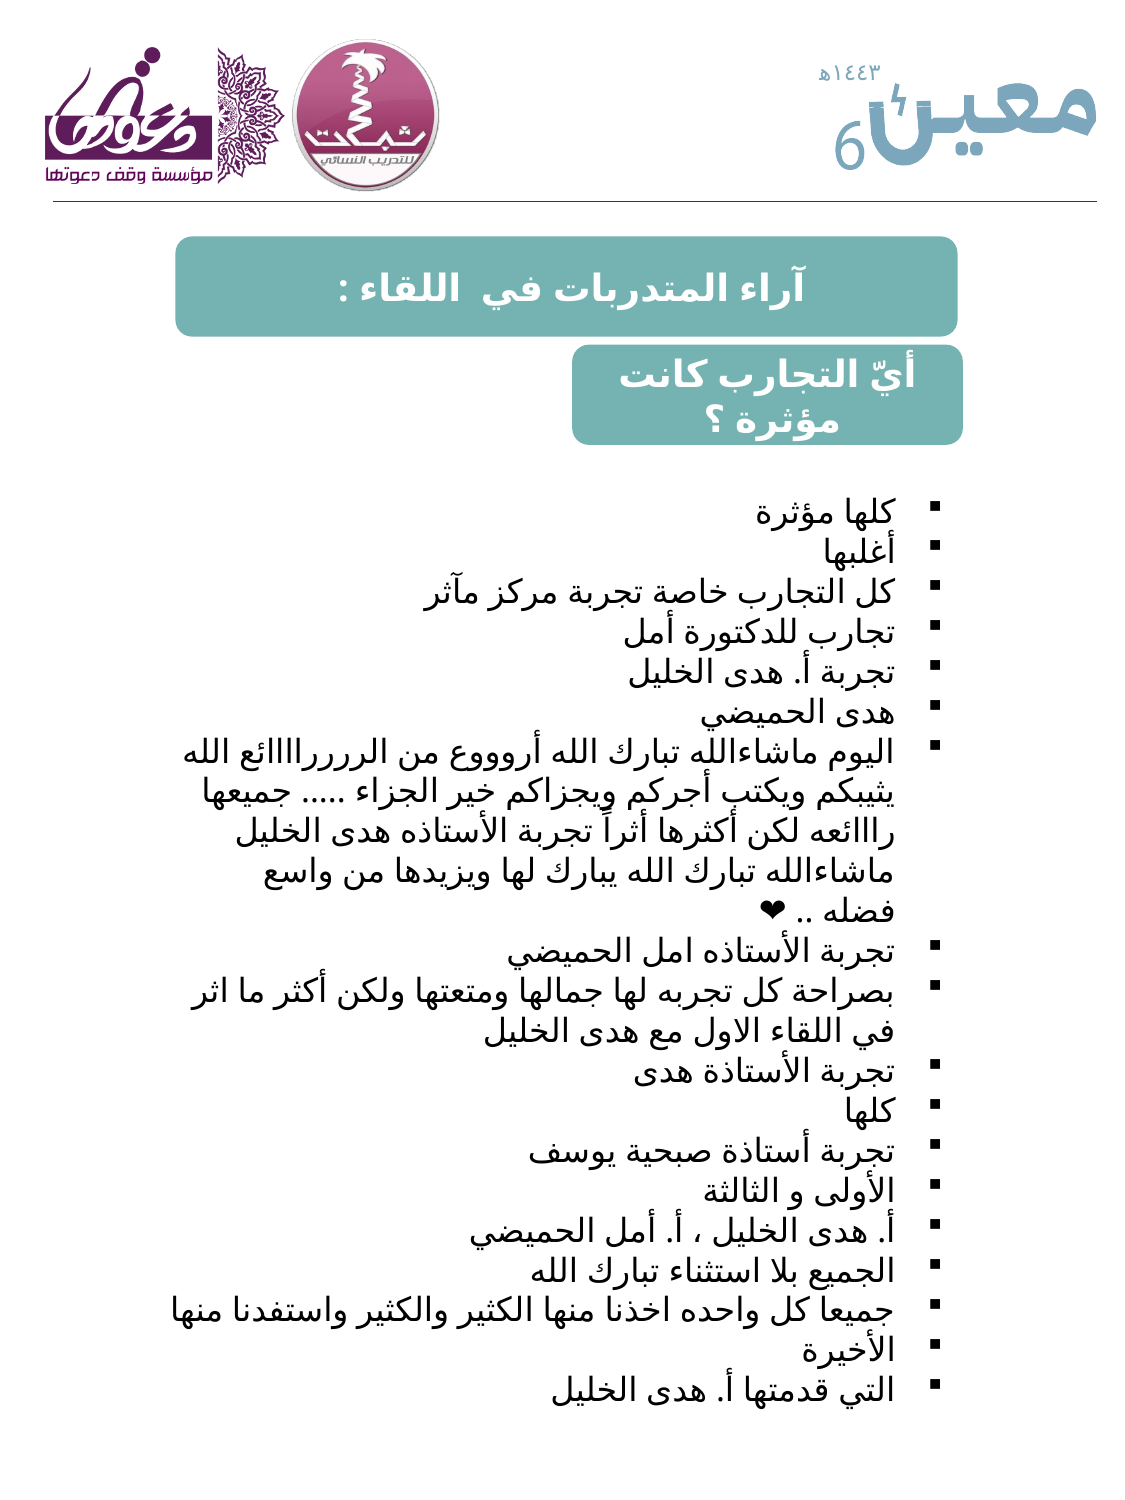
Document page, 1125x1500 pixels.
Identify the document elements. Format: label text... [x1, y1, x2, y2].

text_box ١٤٤٣هـ [803, 50, 833, 121]
picture [45, 39, 445, 199]
text_box آراء المتدربات في اللقاء : [174, 235, 959, 338]
text_box كلها مؤثرة أغلبها كل التجارب خاصة تجربة مركز مآثر تجارب للدكتورة أمل تجربة أ. هدى الخليل هدى الحميضي اليوم ماشاءالله تبارك الله أروووع من الرررراااائع الله يثيبكم ويكتب أجركم ويجزاكم خير الجزاء ..... جميعها رااائعه👌🏻 لكن أكثرها أثراً تجربة الأستاذه هدى الخليل ماشاءالله تبارك الله يبارك لها ويزيدها من واسع فضله .. ❤️ تجربة الأستاذه امل الحميضي بصراحة كل تجربه لها جمالها ومتعتها ولكن أكثر ما اثر في اللقاء الاول مع هدى الخليل تجربة الأستاذة هدى كلها تجربة أستاذة صبحية يوسف الأولى و الثالثة أ. هدى الخليل ، أ. أمل الحميضي الجميع بلا استثناء تبارك الله جميعا كل واحده اخذنا منها الكثير والكثير واستفدنا منها الأخيرة التي قدمتها أ. هدى الخليل [140, 482, 958, 1416]
picture [833, 44, 1109, 197]
text_box أيّ التجارب كانت مؤثرة ؟ [571, 343, 964, 446]
